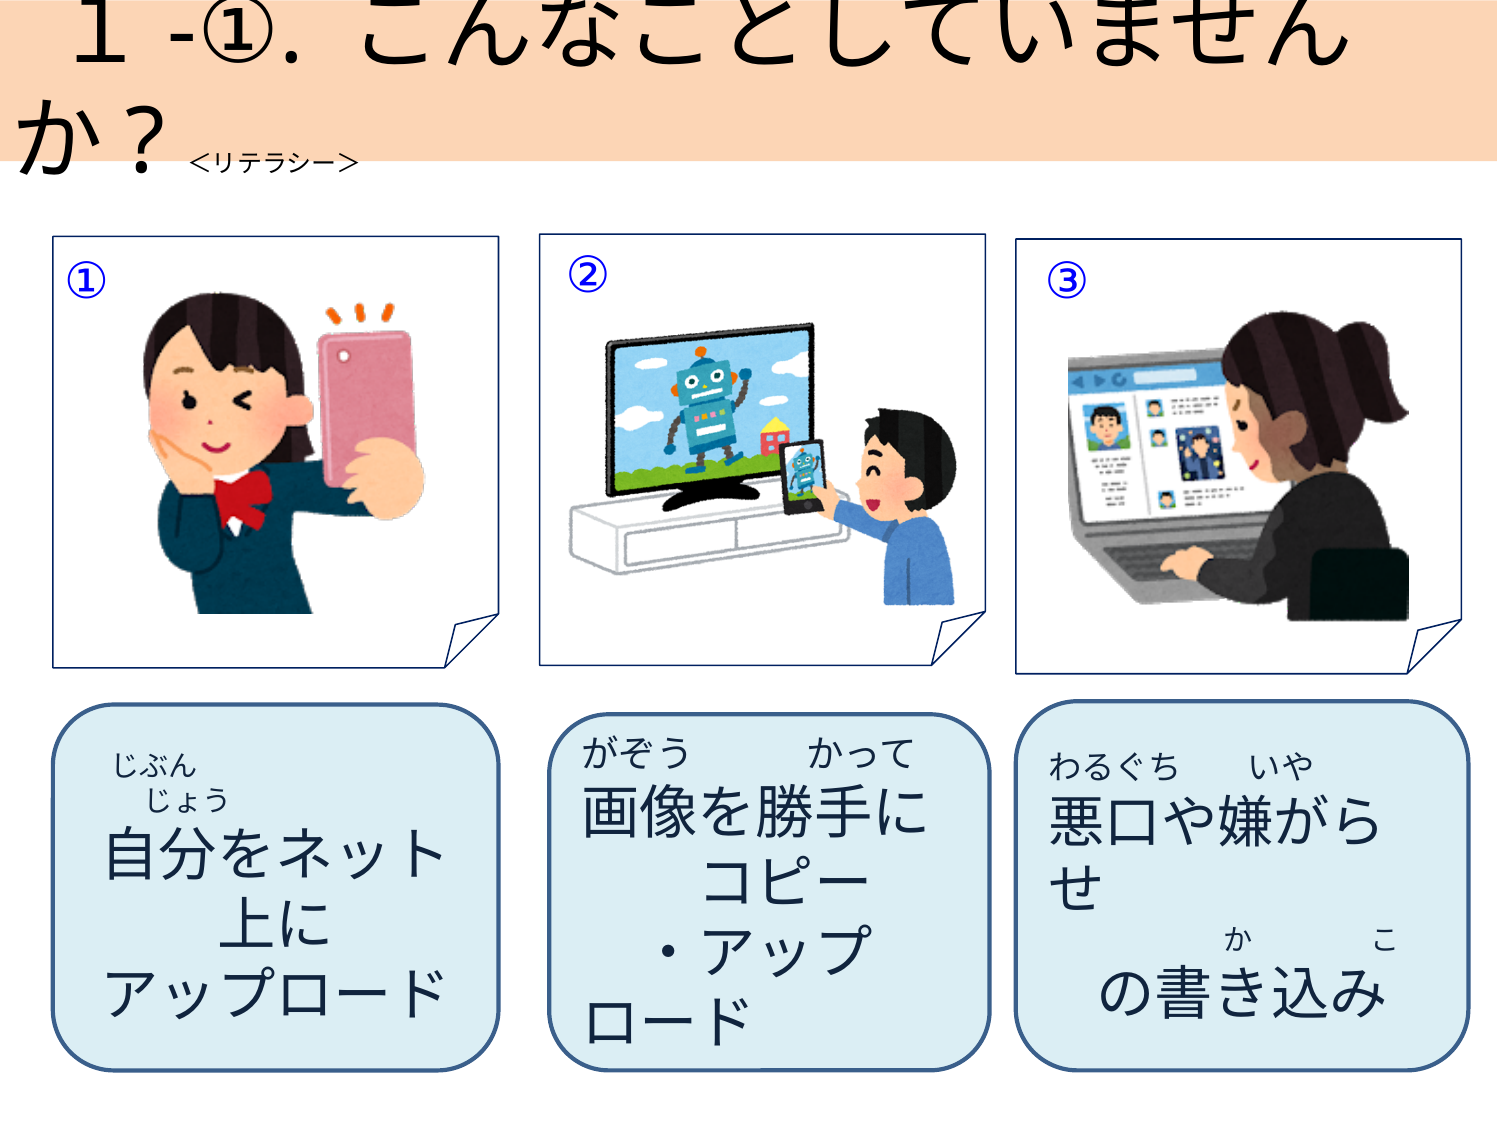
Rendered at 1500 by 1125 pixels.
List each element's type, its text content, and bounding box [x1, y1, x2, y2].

text_box [52, 236, 499, 243]
text_box [1015, 238, 1462, 674]
text_box ③ [1033, 243, 1469, 315]
picture [568, 322, 957, 606]
picture [1068, 289, 1409, 631]
text_box じぶん じょう 自分をネット上に アップロード [50, 702, 501, 1073]
text_box [539, 234, 986, 666]
text_box １-①. こんなことしていませんか?＜リテラシー＞ [0, 0, 1499, 163]
text_box がぞう かって 画像を勝手に コピー ・アップロード [547, 712, 992, 1073]
text_box [52, 315, 499, 668]
text_box ② [986, 236, 990, 308]
text_box ① [52, 243, 499, 315]
picture [114, 289, 440, 615]
text_box わるぐち いや 悪口や嫌がらせ か こ の書き込み [1013, 699, 1471, 1073]
